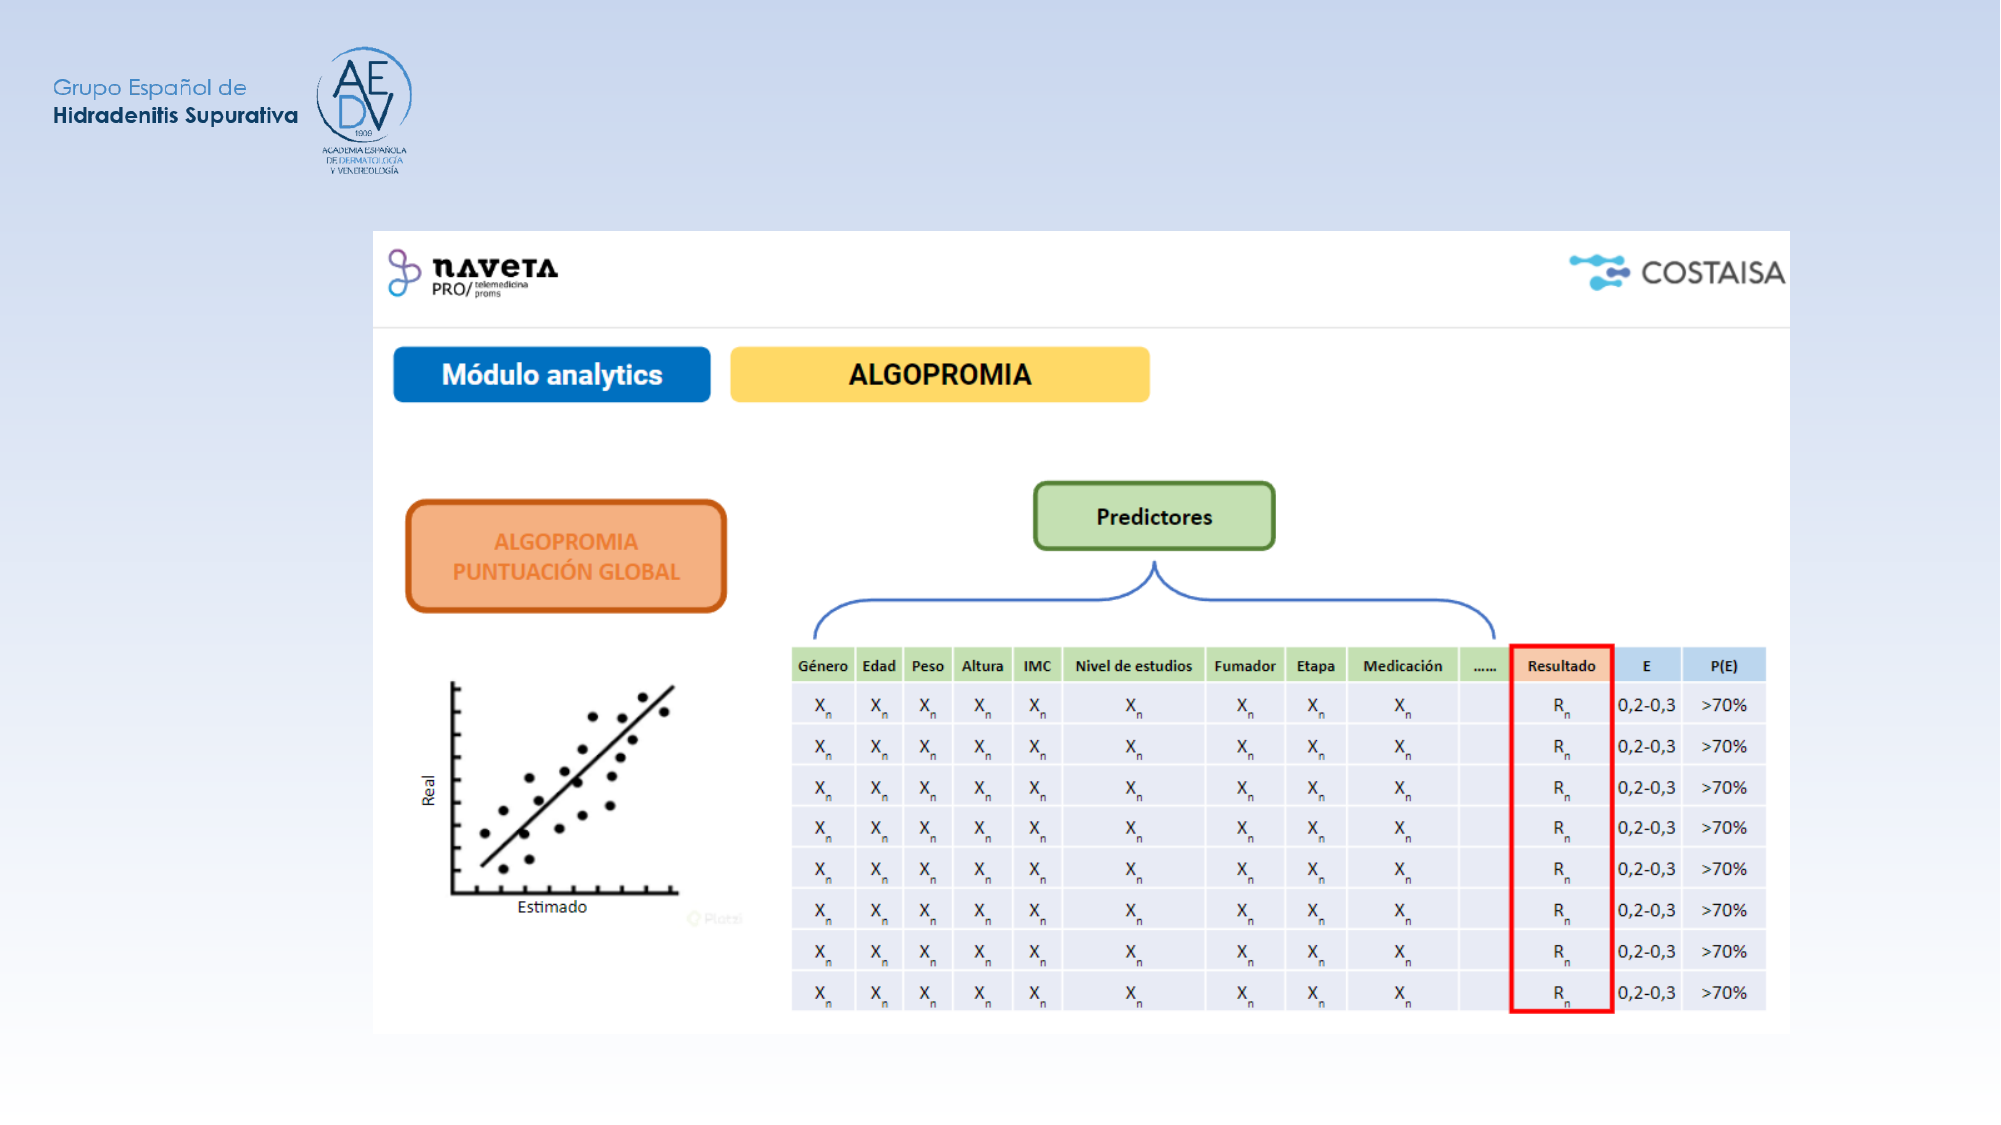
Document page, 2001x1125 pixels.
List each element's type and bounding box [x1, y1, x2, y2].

picture [39, 38, 419, 182]
picture [373, 231, 1790, 1035]
